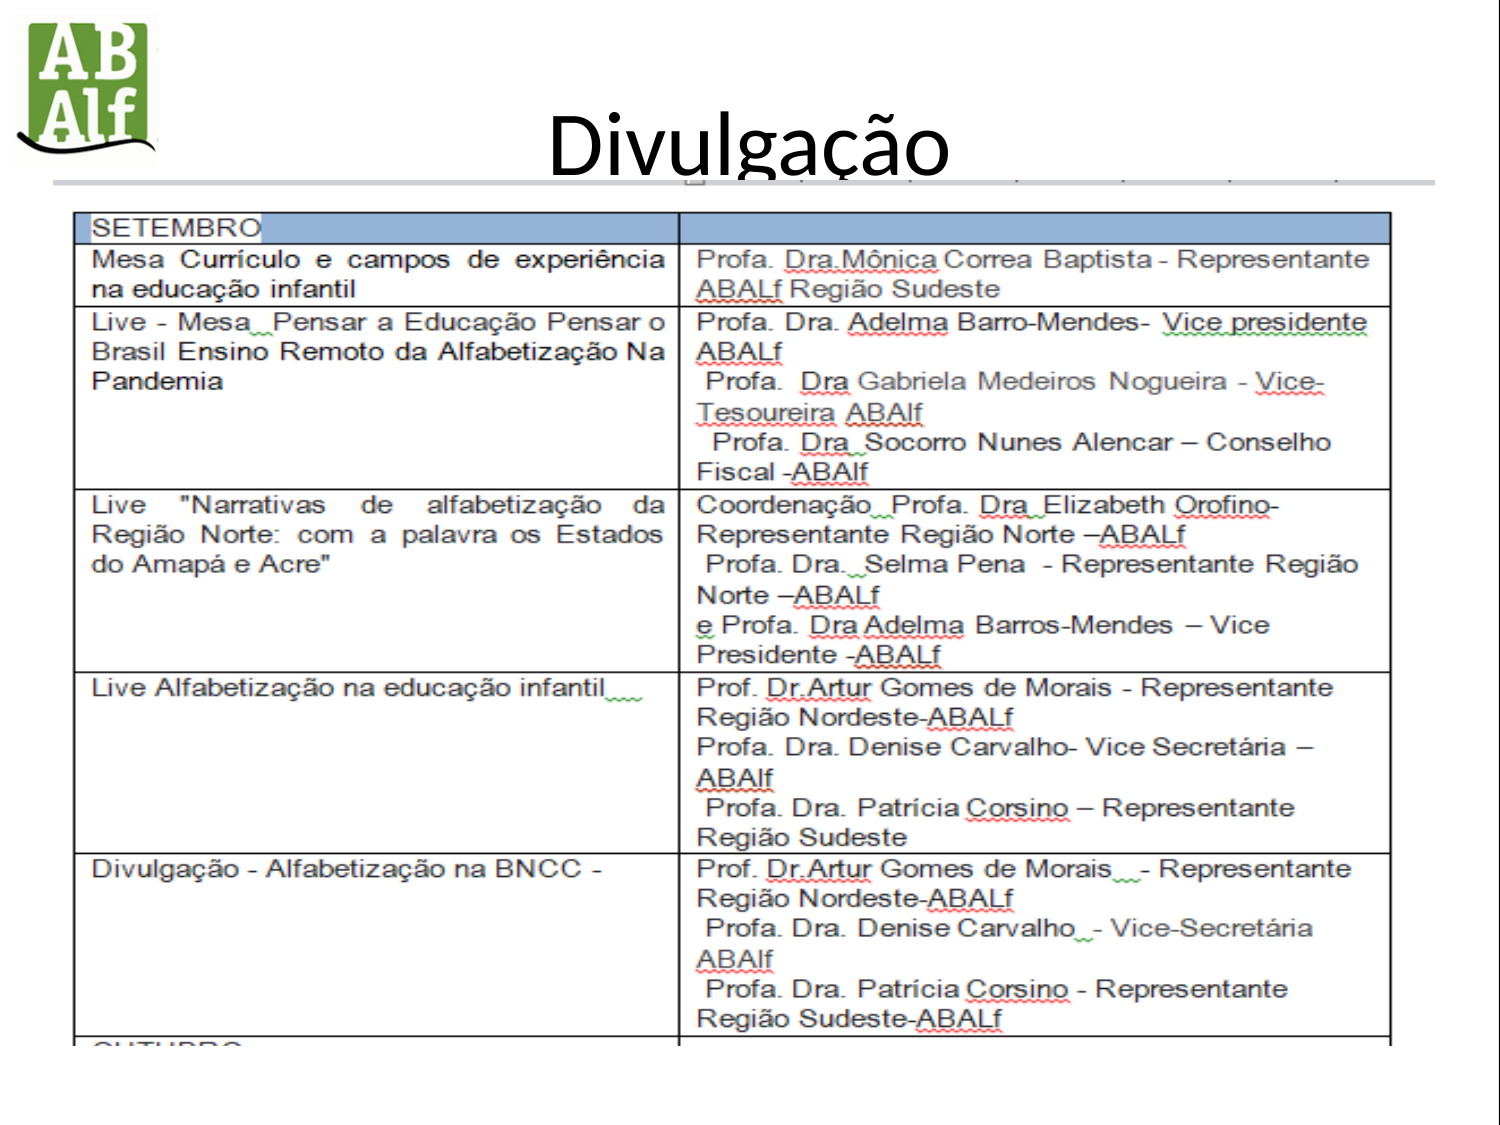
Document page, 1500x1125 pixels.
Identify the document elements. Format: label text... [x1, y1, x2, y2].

picture [0, 0, 1500, 1125]
title Divulgação [75, 45, 1425, 178]
